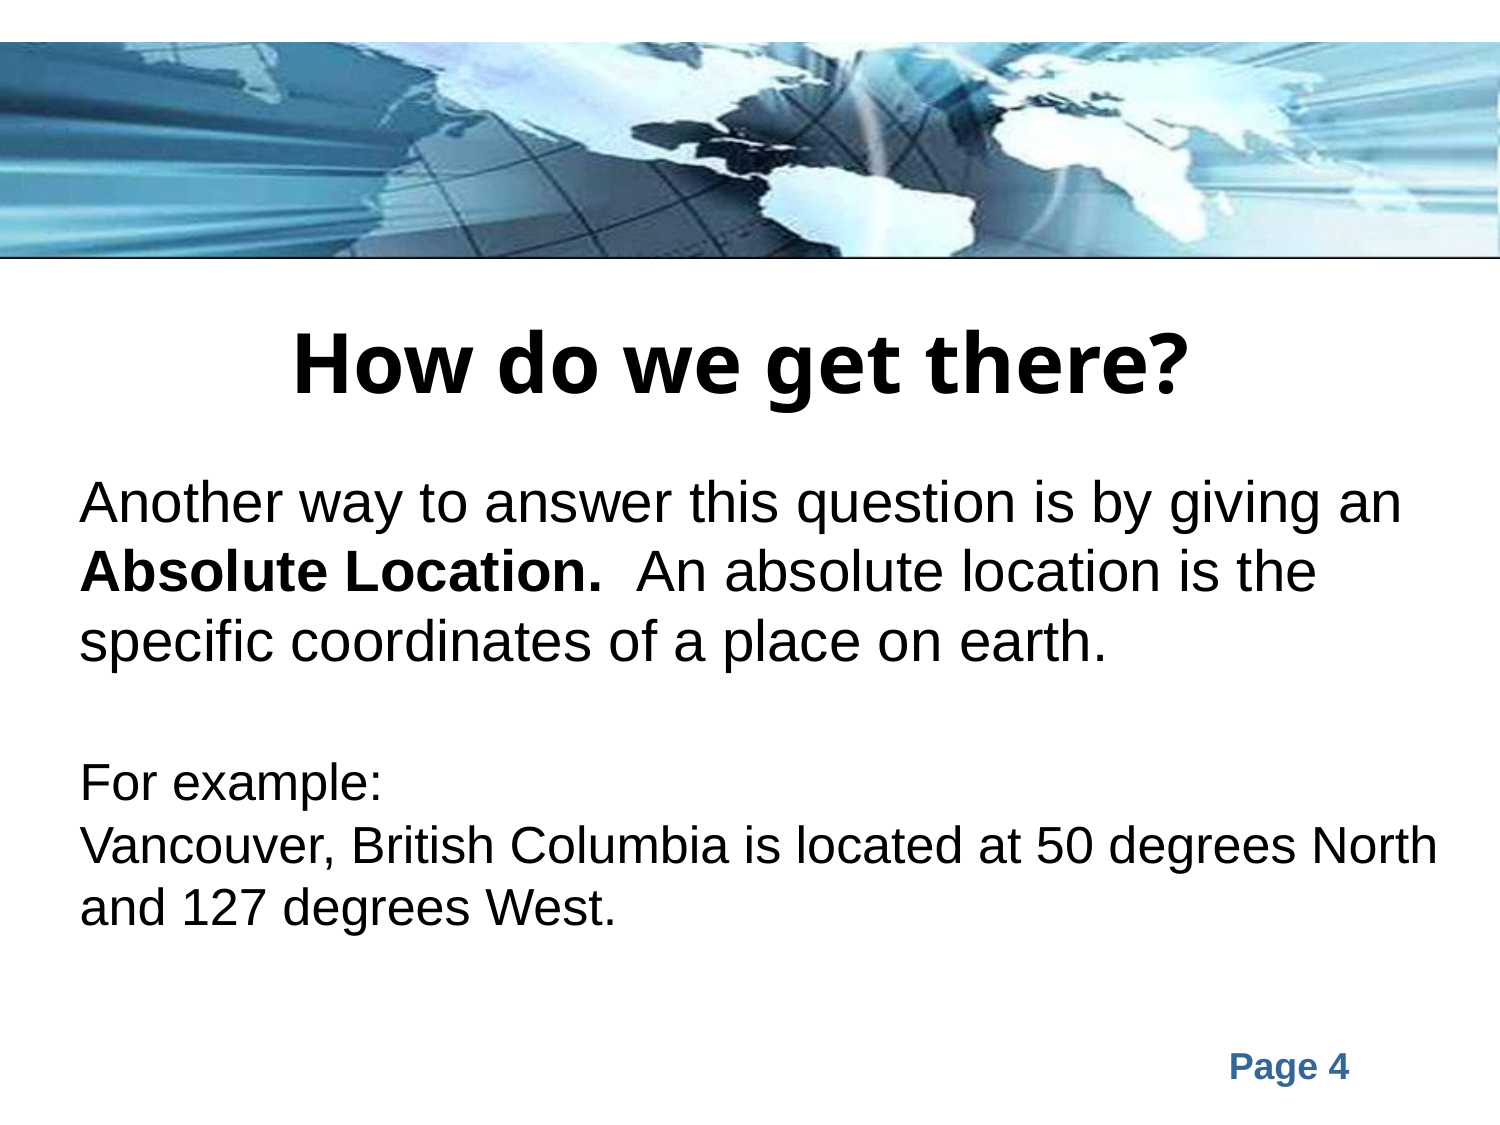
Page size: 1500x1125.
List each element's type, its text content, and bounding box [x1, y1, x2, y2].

picture [0, 42, 1500, 259]
text_box How do we get there? [275, 302, 1206, 418]
text_box Another way to answer this question is by giving an Absolute Location. An absolute location is the specific coordinates of a place on earth. For example: Vancouver, British Columbia is located at 50 degrees North and 127 degrees West. [64, 456, 1459, 944]
